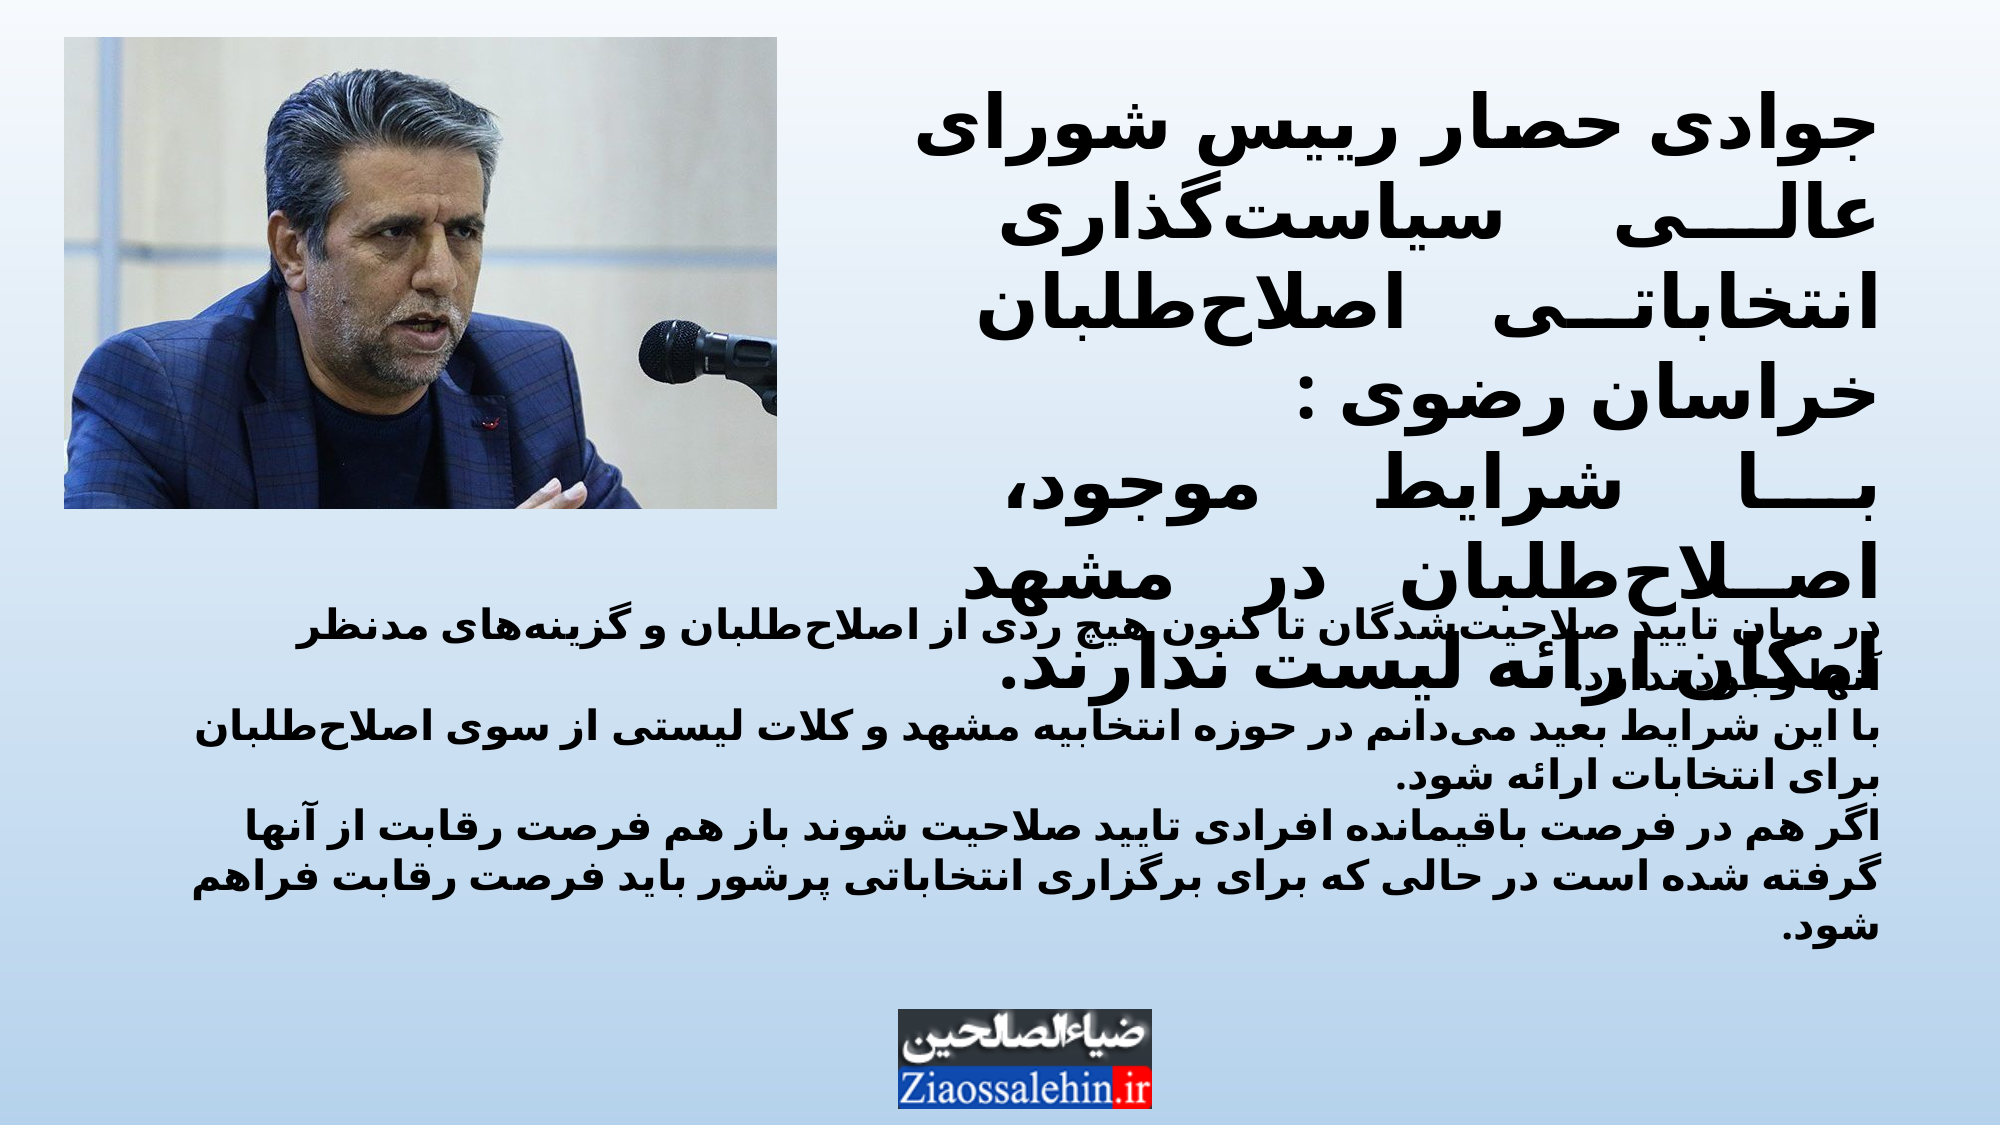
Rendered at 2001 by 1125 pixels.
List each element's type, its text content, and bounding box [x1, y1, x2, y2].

picture [64, 37, 777, 509]
text_box جوادی حصار رییس شورای عالی سیاست‌گذاری انتخاباتی اصلاح‌طلبان خراسان رضوی : با شرایط موجود، اصلاح‌طلبان در مشهد امکان ارائه لیست ندارند. [896, 66, 1897, 590]
text_box در میان تایید صلاحیت‌شدگان تا کنون هیچ ردی از اصلاح‌طلبان و گزینه‌های مدنظر آنها وجود ندارد. با این شرایط بعید می‌دانم در حوزه انتخابیه مشهد و کلات لیستی از سوی اصلاح‌طلبان برای انتخابات ارائه شود. اگر هم در فرصت باقیمانده افرادی تایید صلاحیت شوند باز هم فرصت رقابت از آنها گرفته شده است در حالی که برای برگزاری انتخاباتی پرشور باید فرصت رقابت فراهم شود. [123, 590, 1897, 956]
picture [898, 1009, 1152, 1109]
